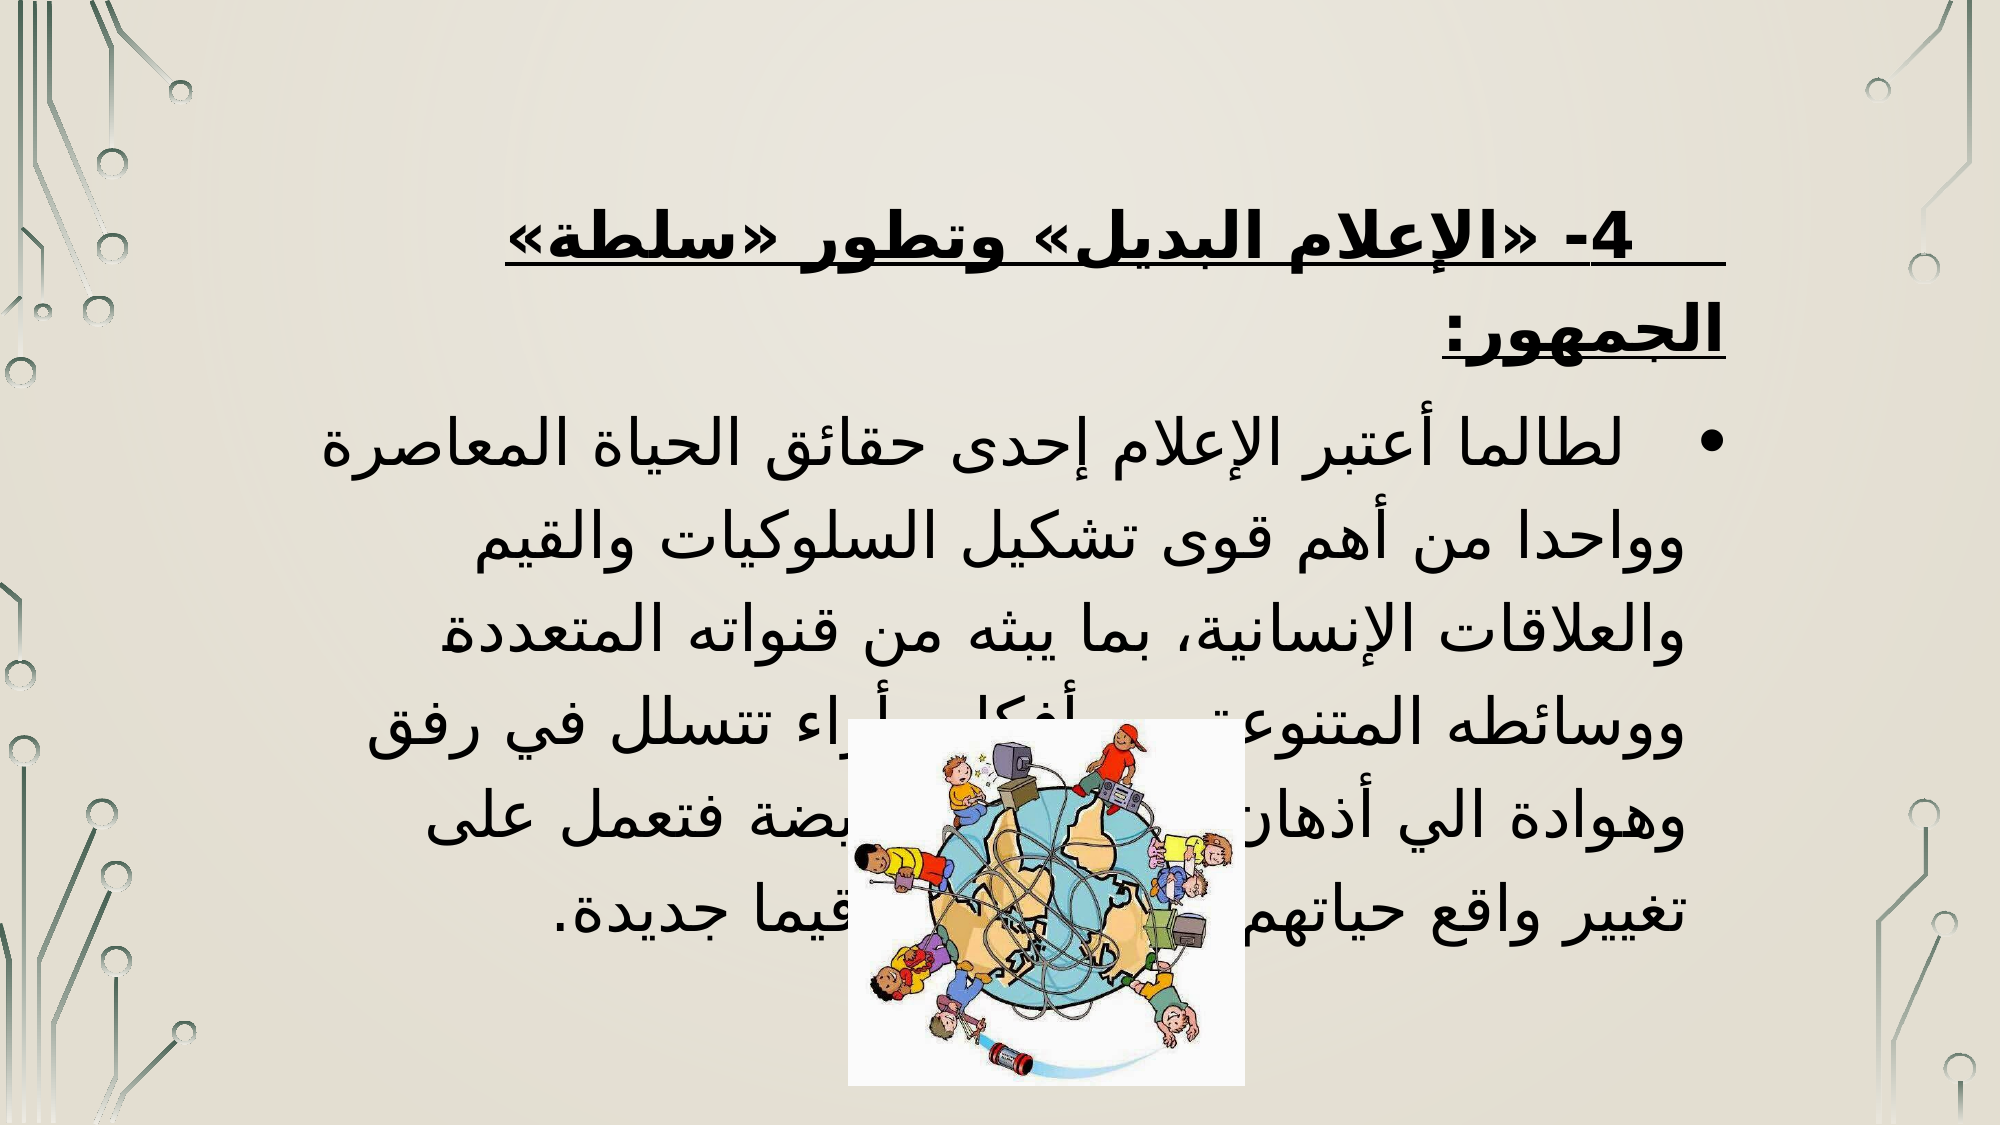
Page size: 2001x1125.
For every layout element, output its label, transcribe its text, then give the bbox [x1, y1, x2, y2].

list 4- «الإعلام البديل» وتطور «سلطة» الجمهور: لطالما أعتبر الإعلام إحدى حقائق الحياة المعاصرة وواحدا من أهم قوى تشكيل السلوكيات والقيم والعلاقات الإنسانية، بما يبثه من قنواته المتعددة ووسائطه المتنوعة من أفكار وأراء تتسلل في رفق وهوادة الي أذهان الجماهير العريضة فتعمل على تغيير واقع حياتهم وتغرس فيهم قيما جديدة. [298, 170, 1741, 970]
picture [848, 718, 1245, 1086]
